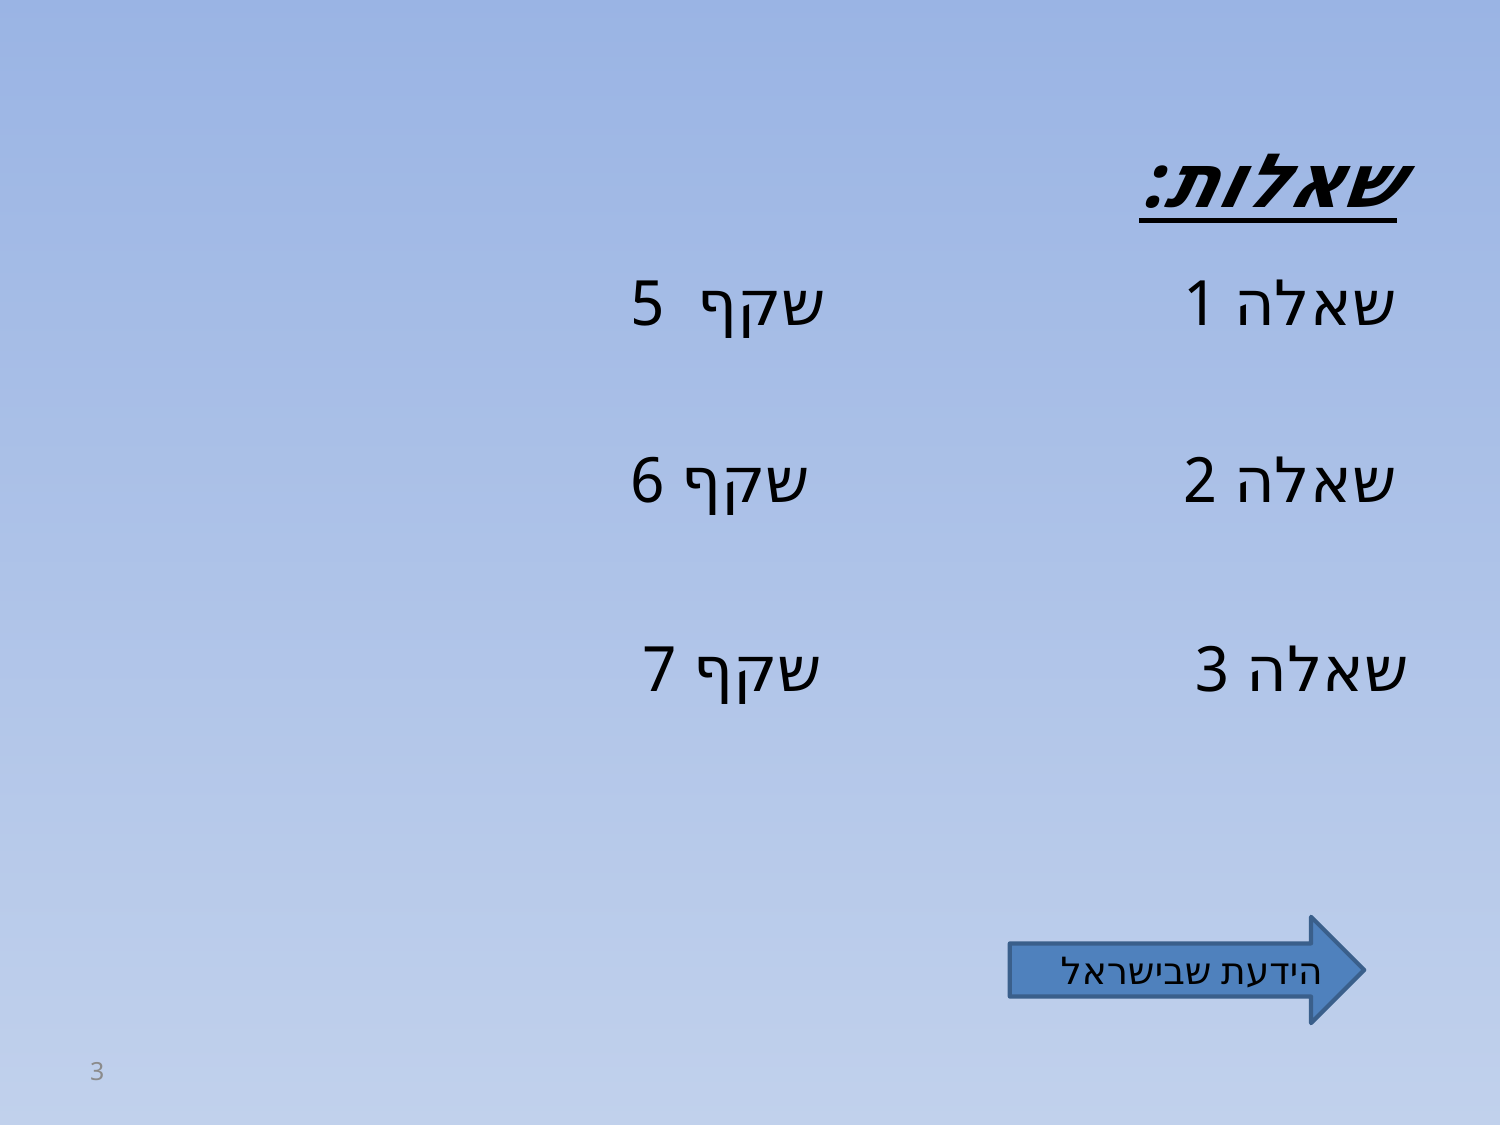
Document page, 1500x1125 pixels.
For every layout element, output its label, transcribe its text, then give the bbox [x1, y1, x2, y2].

text_box הידעת שבישראל [1007, 914, 1367, 1026]
slide_number 3 [75, 1042, 425, 1103]
text_box שאלות: [324, 125, 1412, 231]
text_box שאלה 2 שקף 6 [194, 432, 1412, 523]
text_box שאלה 1 שקף 5 [159, 255, 1412, 346]
text_box שאלה 3 שקף 7 [218, 621, 1424, 712]
